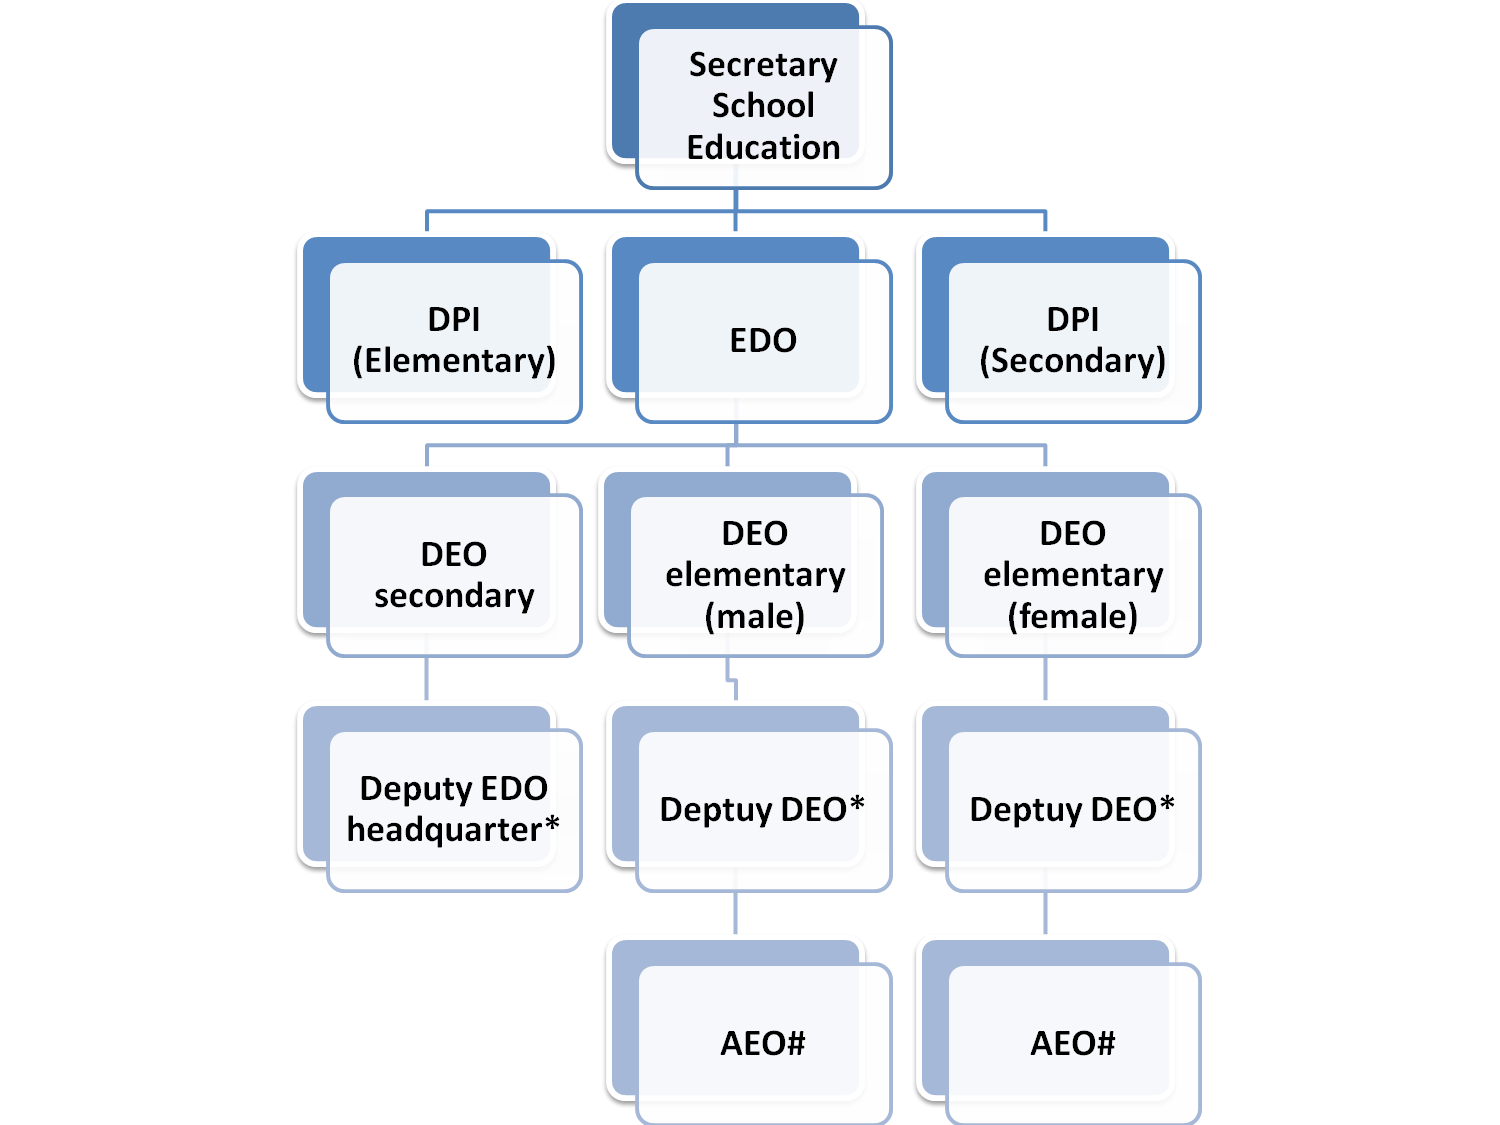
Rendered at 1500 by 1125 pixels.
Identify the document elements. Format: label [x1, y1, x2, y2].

text_box [0, 0, 1500, 1125]
